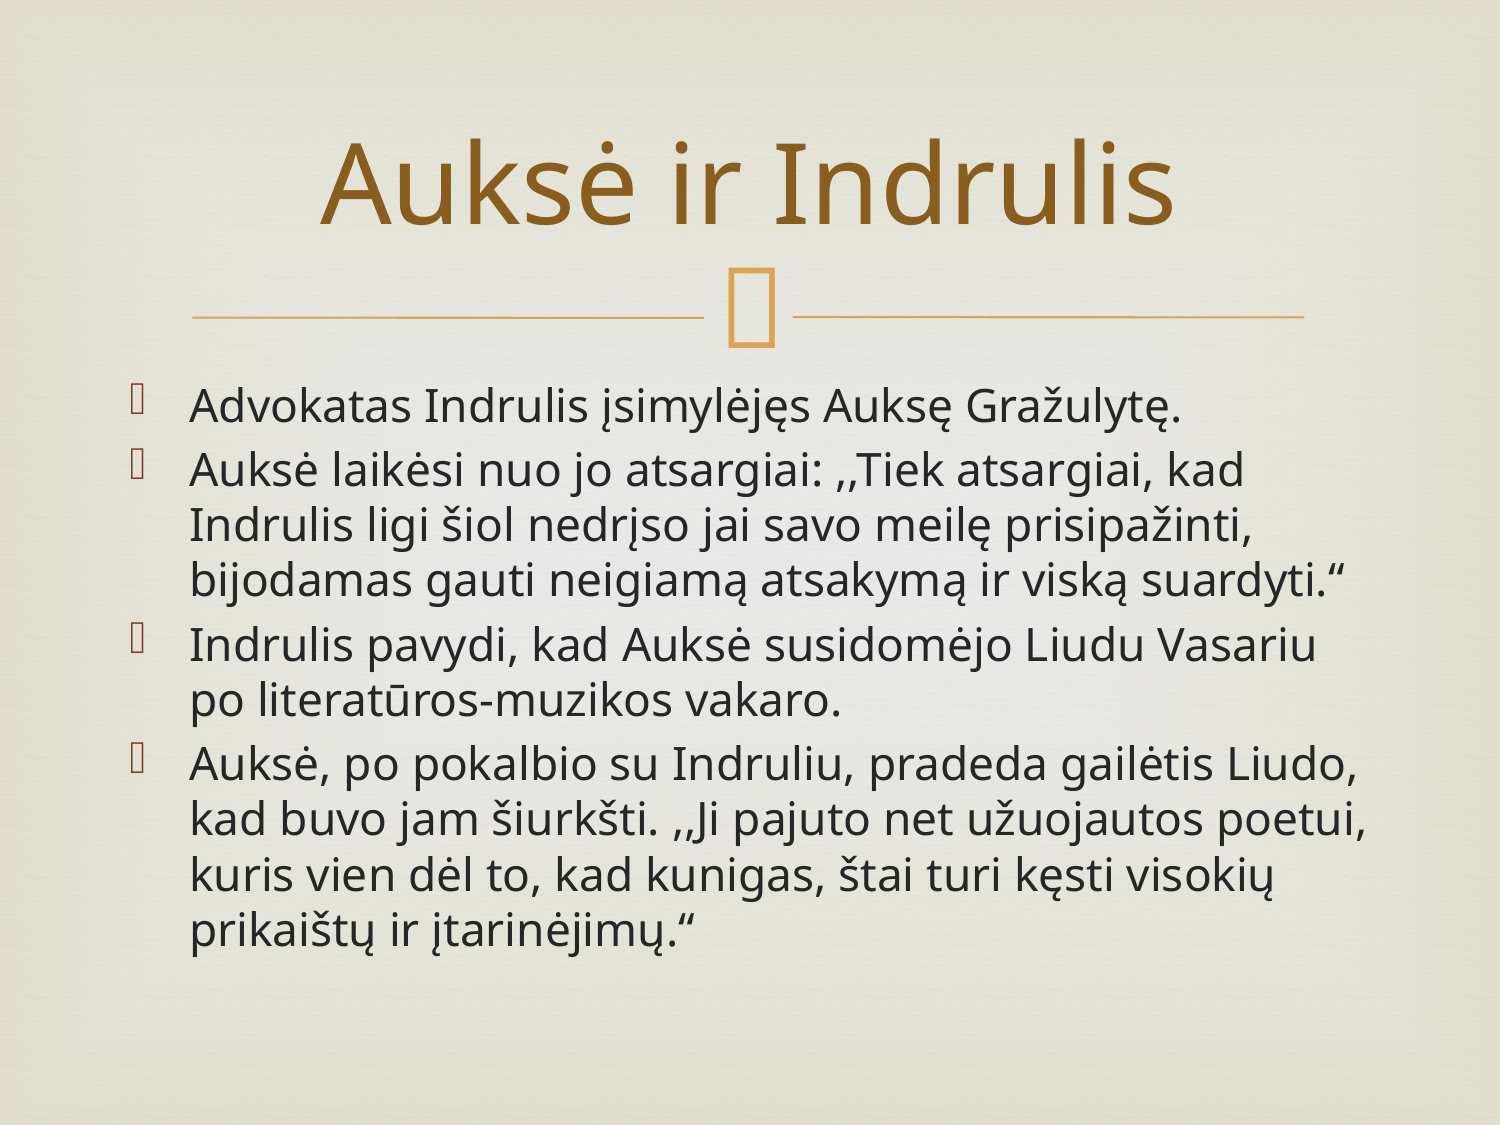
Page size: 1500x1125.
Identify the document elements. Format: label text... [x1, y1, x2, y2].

title Auksė ir Indrulis [112, 93, 1386, 267]
list Advokatas Indrulis įsimylėjęs Auksę Gražulytę. Auksė laikėsi nuo jo atsargiai: ,,Tiek atsargiai, kad Indrulis ligi šiol nedrįso jai savo meilę prisipažinti, bijodamas gauti neigiamą atsakymą ir viską suardyti.“ Indrulis pavydi, kad Auksė susidomėjo Liudu Vasariu po literatūros-muzikos vakaro. Auksė, po pokalbio su Indruliu, pradeda gailėtis Liudo, kad buvo jam šiurkšti. ,,Ji pajuto net užuojautos poetui, kuris vien dėl to, kad kunigas, štai turi kęsti visokių prikaištų ir įtarinėjimų.“ [114, 368, 1386, 1005]
